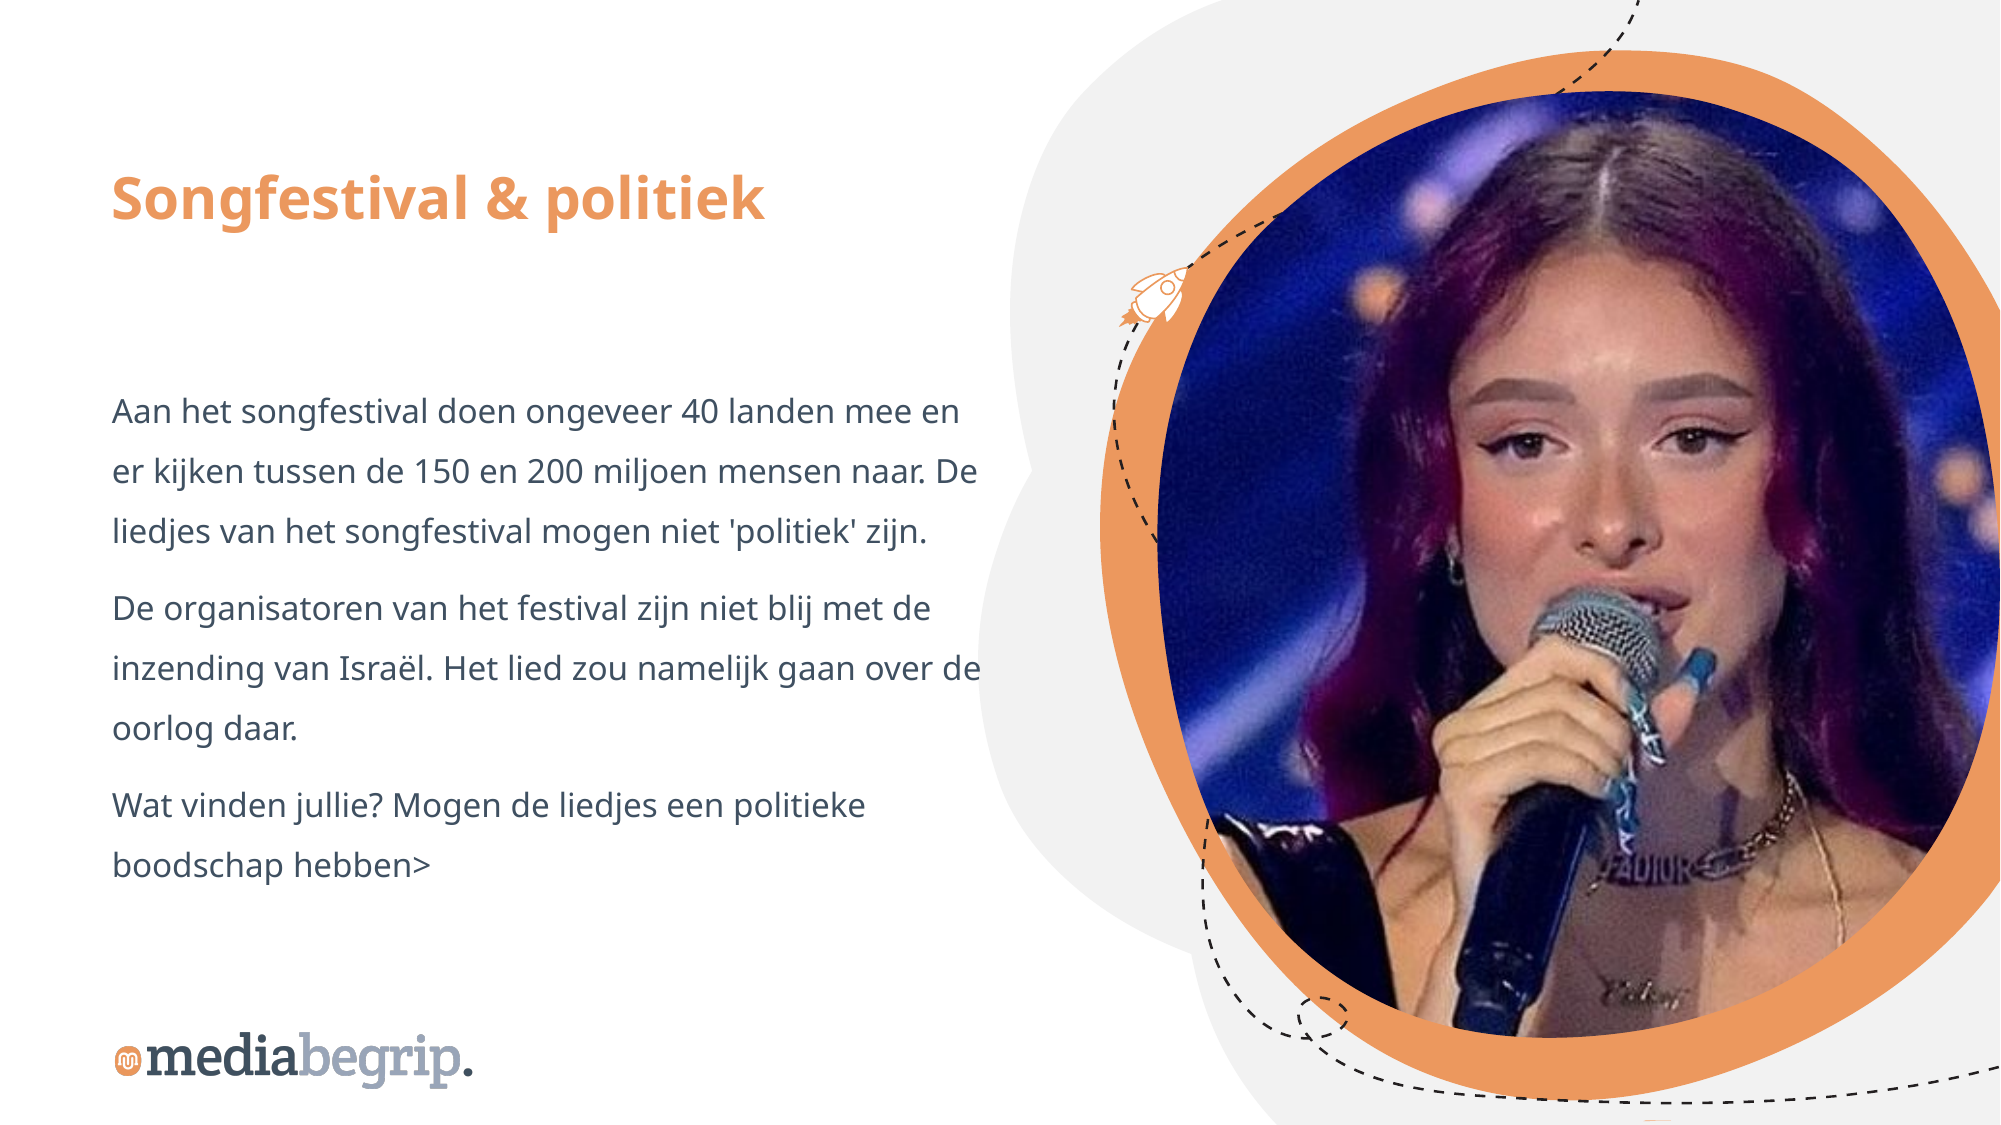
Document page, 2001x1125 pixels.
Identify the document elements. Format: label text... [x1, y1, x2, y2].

list Aan het songfestival doen ongeveer 40 landen mee en er kijken tussen de 150 en 200 miljoen mensen naar. De liedjes van het songfestival mogen niet 'politiek' zijn. De organisatoren van het festival zijn niet blij met de inzending van Israël. Het lied zou namelijk gaan over de oorlog daar. Wat vinden jullie? Mogen de liedjes een politieke boodschap hebben> [96, 362, 1000, 943]
picture [114, 1032, 473, 1089]
picture [1157, 91, 2000, 1038]
list Songfestival & politiek [96, 81, 824, 320]
